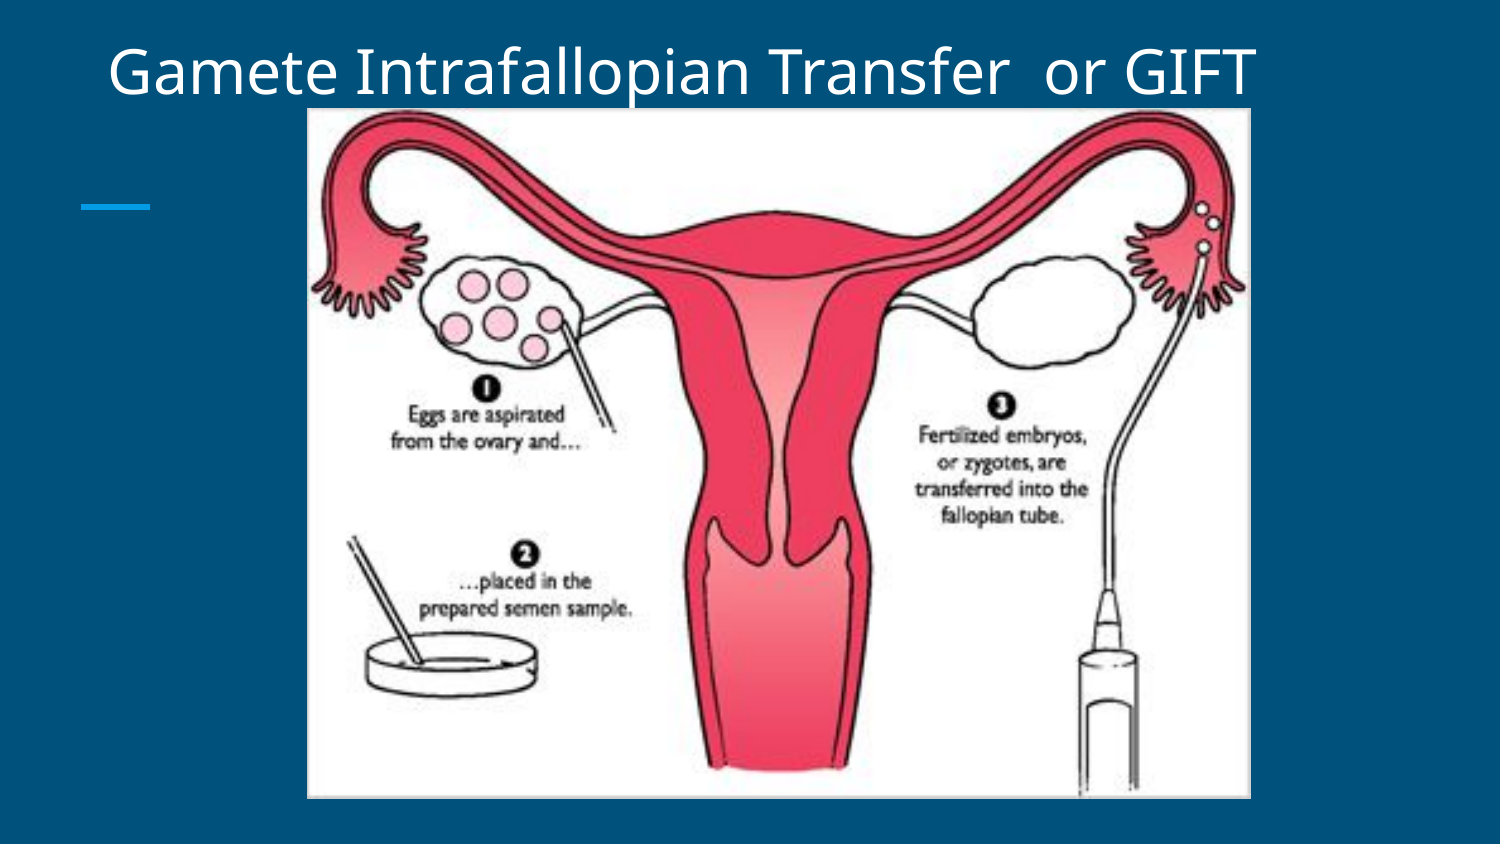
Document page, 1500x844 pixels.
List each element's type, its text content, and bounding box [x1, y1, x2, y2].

list Gamete Intrafallopian Transfer or GIFT [93, 5, 1466, 511]
picture [308, 107, 1250, 798]
